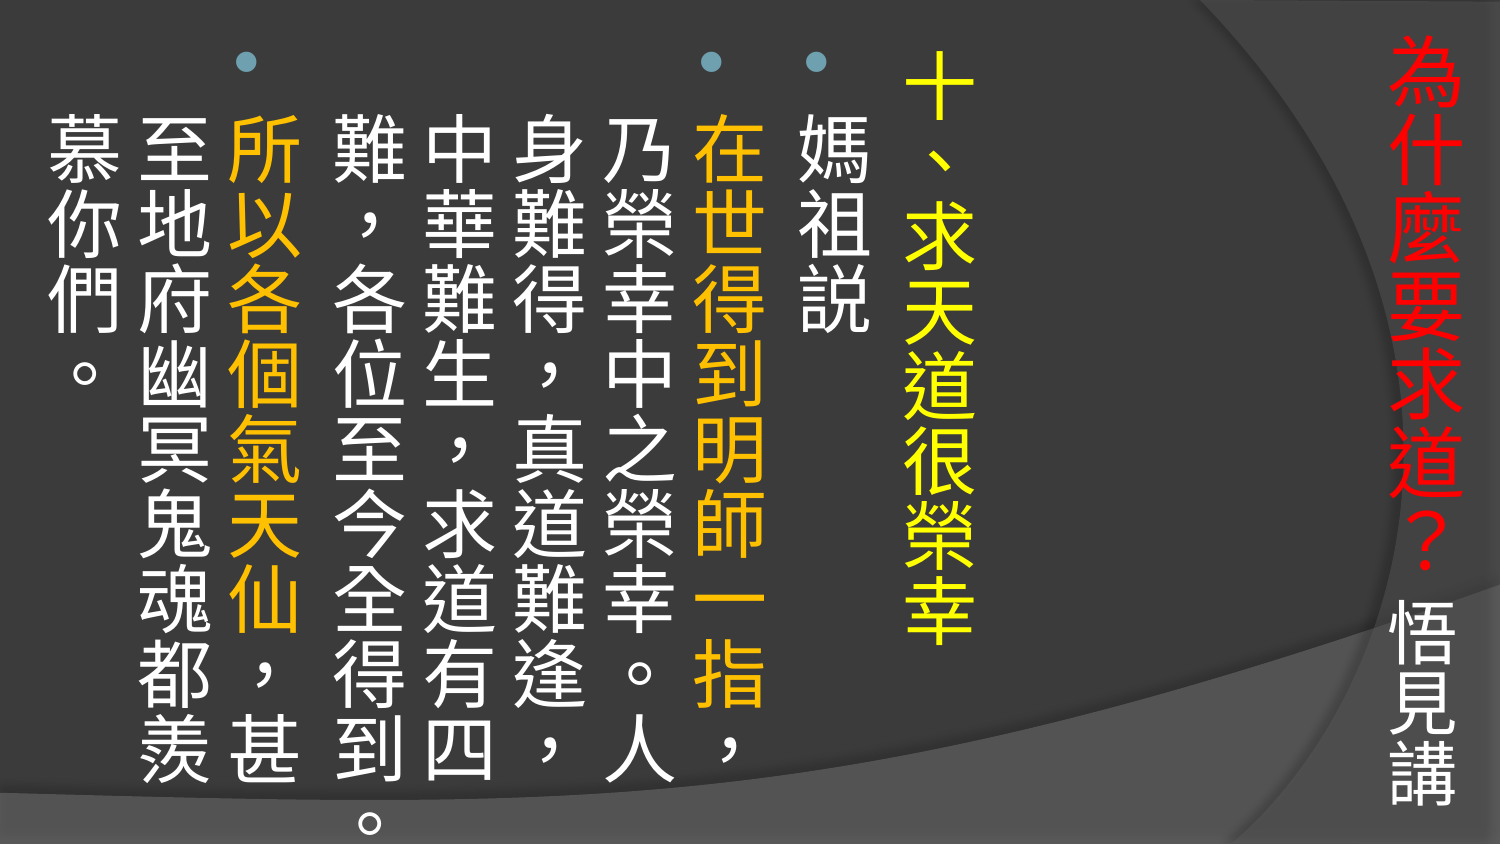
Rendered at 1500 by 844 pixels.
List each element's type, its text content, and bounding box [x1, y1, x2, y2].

title 為什麼要求道？ 悟見講 [1364, 21, 1483, 820]
list 十、求天道很榮幸 媽祖説 在世得到明師一指，乃榮幸中之榮幸。人身難得，真道難逢，中華難生，求道有四難，各位至今全得到。 所以各個氣天仙，甚至地府幽冥鬼魂都羨慕你們。 [29, 27, 1365, 820]
